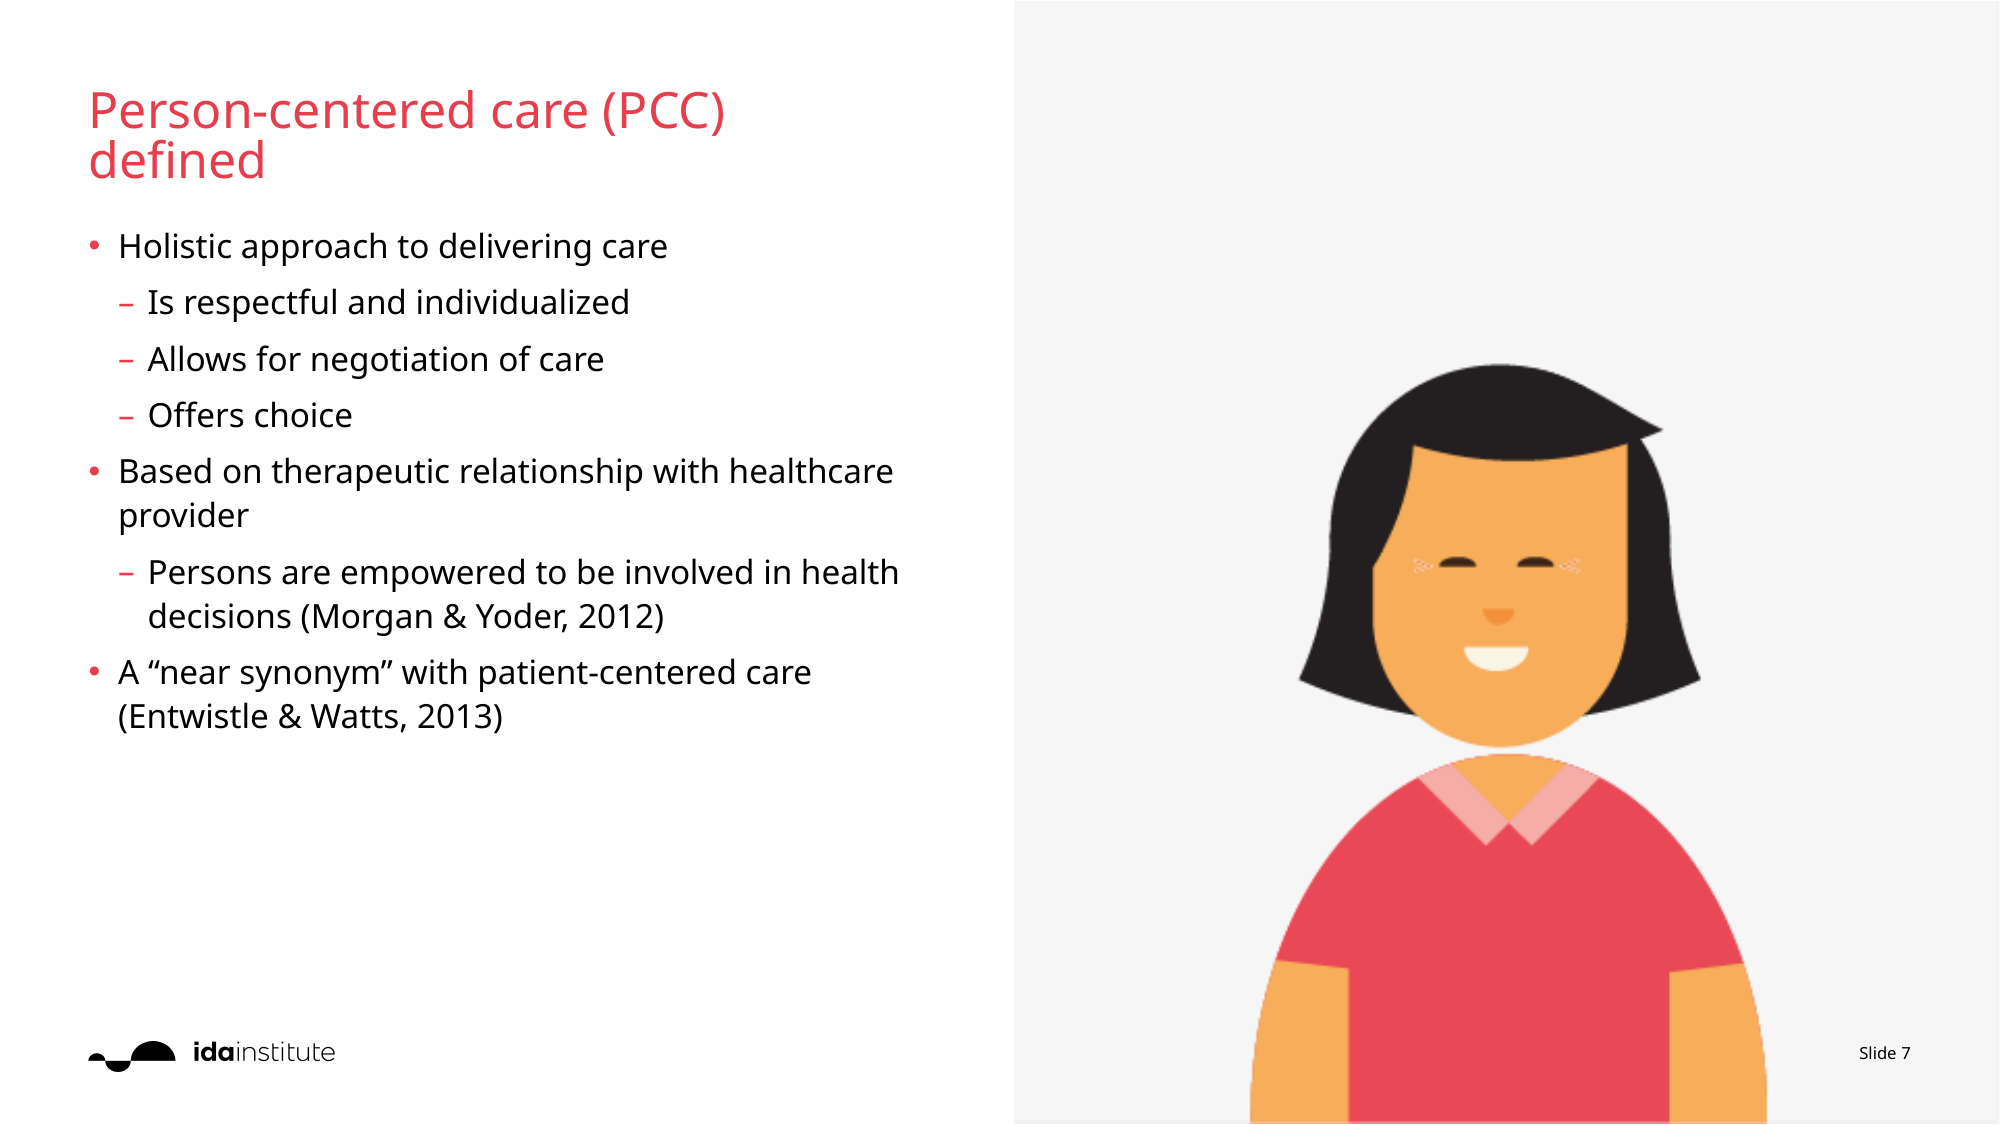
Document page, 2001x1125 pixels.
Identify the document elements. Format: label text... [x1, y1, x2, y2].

list Holistic approach to delivering care Is respectful and individualized Allows for negotiation of care Offers choice Based on therapeutic relationship with healthcare provider Persons are empowered to be involved in health decisions (Morgan & Yoder, 2012) A “near synonym” with patient-centered care (Entwistle & Watts, 2013) [88, 221, 927, 989]
title Person-centered care (PCC) defined [88, 88, 911, 221]
picture [88, 1041, 335, 1072]
picture [1014, 1, 2000, 1124]
